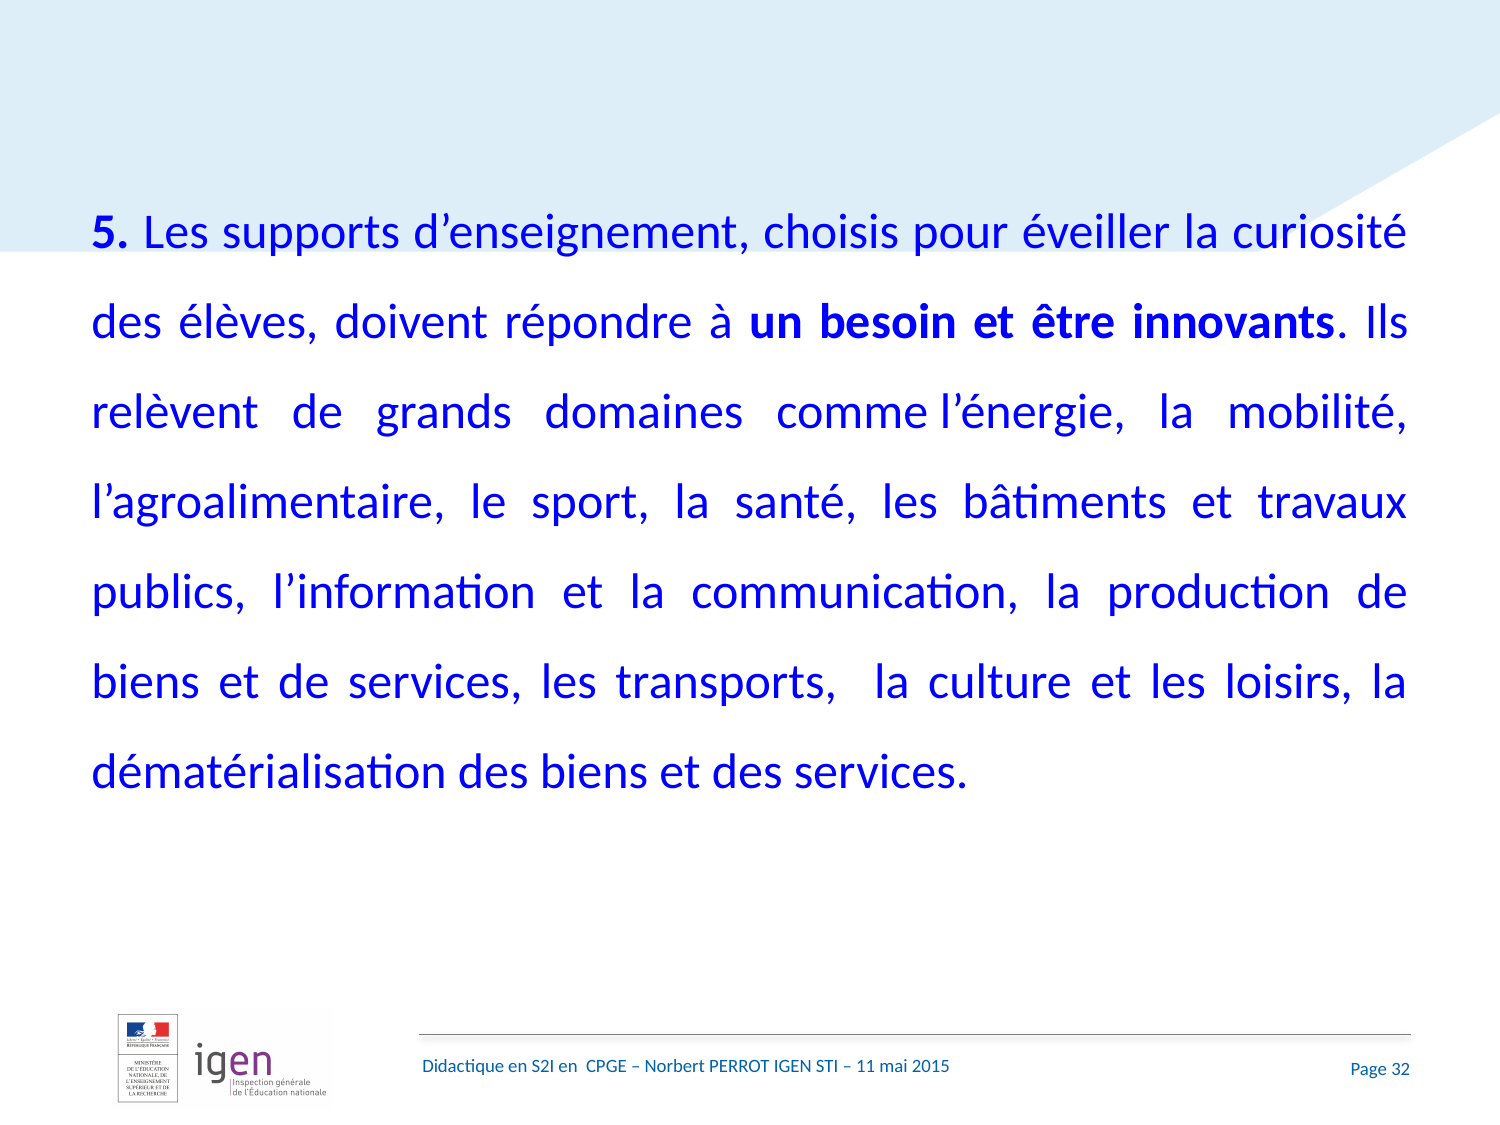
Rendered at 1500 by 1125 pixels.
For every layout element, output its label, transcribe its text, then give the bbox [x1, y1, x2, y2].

text_box 5. Les supports d’enseignement, choisis pour éveiller la curiosité des élèves, doivent répondre à un besoin et être innovants. Ils relèvent de grands domaines comme l’énergie, la mobilité, l’agroalimentaire, le sport, la santé, les bâtiments et travaux publics, l’information et la communication, la production de biens et de services, les transports, la culture et les loisirs, la dématérialisation des biens et des services. [76, 160, 1424, 897]
picture [112, 1008, 332, 1108]
